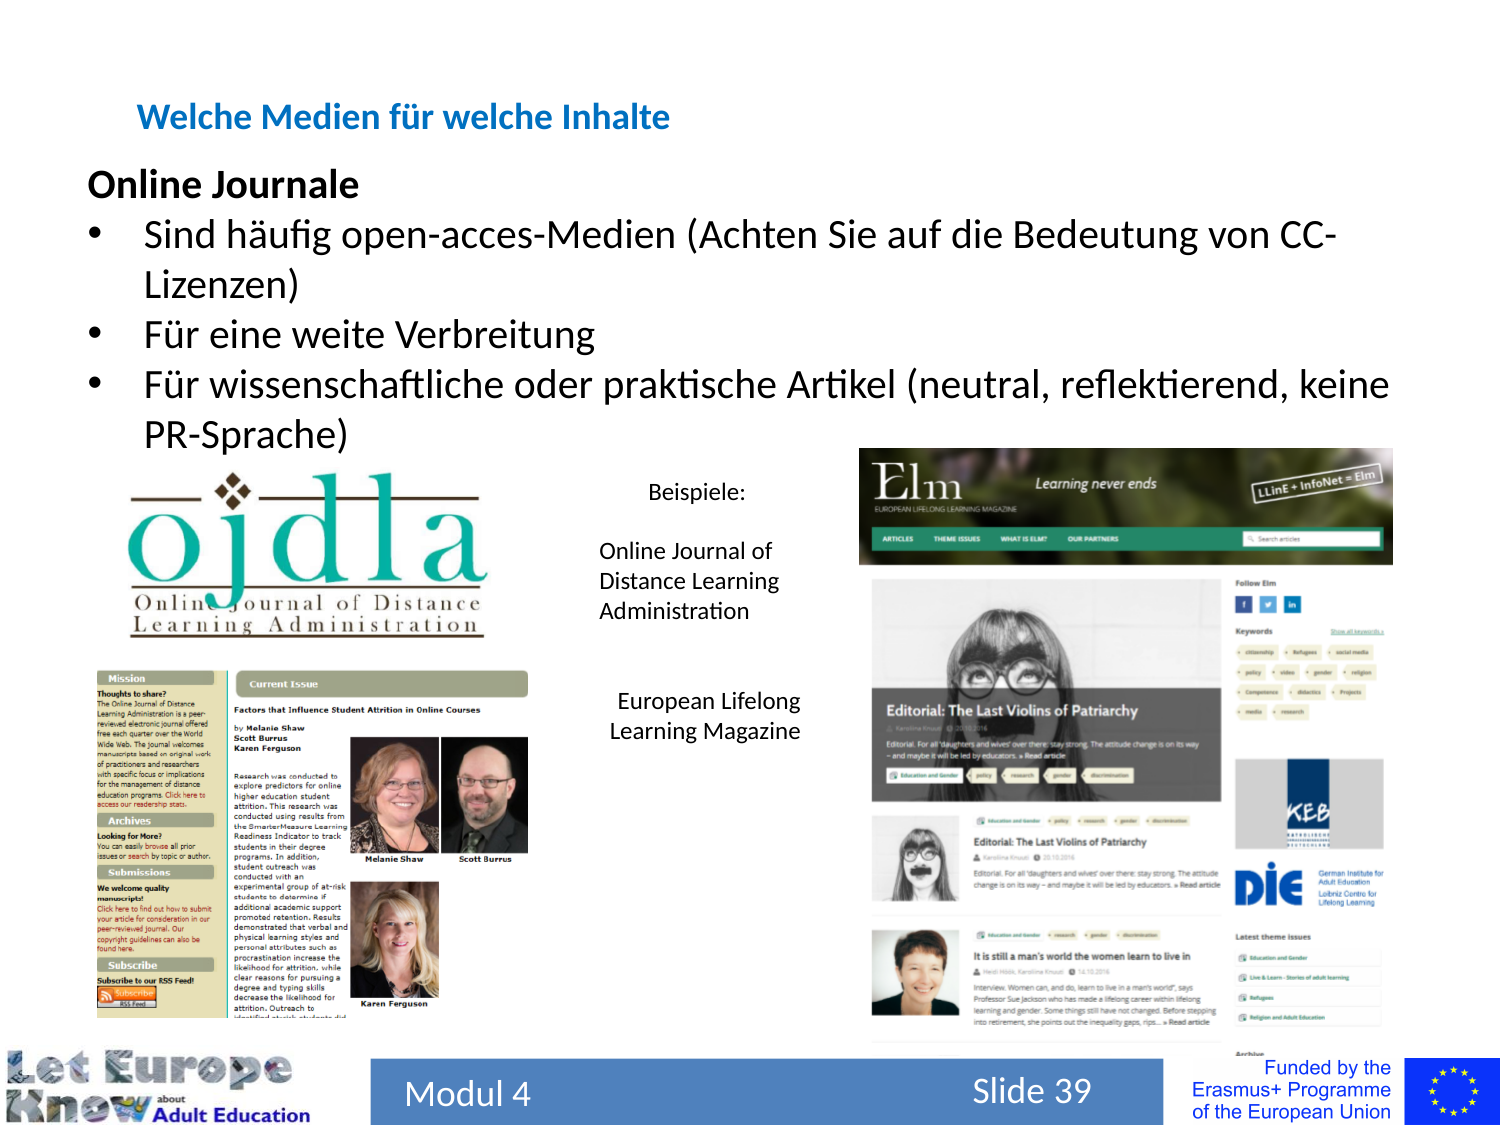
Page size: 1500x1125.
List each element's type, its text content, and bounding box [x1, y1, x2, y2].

text_box Slide 39 [957, 1064, 1187, 1119]
text_box Modul 4 [389, 1061, 1128, 1122]
picture [5, 1044, 314, 1125]
text_box [368, 1056, 1165, 1125]
text_box Beispiele: Online Journal of Distance Learning Administration European Lifelong Learning Magazine [584, 467, 816, 812]
picture [858, 448, 1393, 1056]
text_box Welche Medien für welche Inhalte [121, 84, 687, 145]
text_box Online Journale Sind häufig open-acces-Medien (Achten Sie auf die Bedeutung von CC-Lizenzen) Für eine weite Verbreitung Für wissenschaftliche oder praktische Artikel (neutral, reflektierend, keine PR-Sprache) [72, 149, 1435, 515]
picture [1192, 1058, 1500, 1125]
picture [97, 467, 528, 1019]
text_box [88, 82, 1329, 148]
